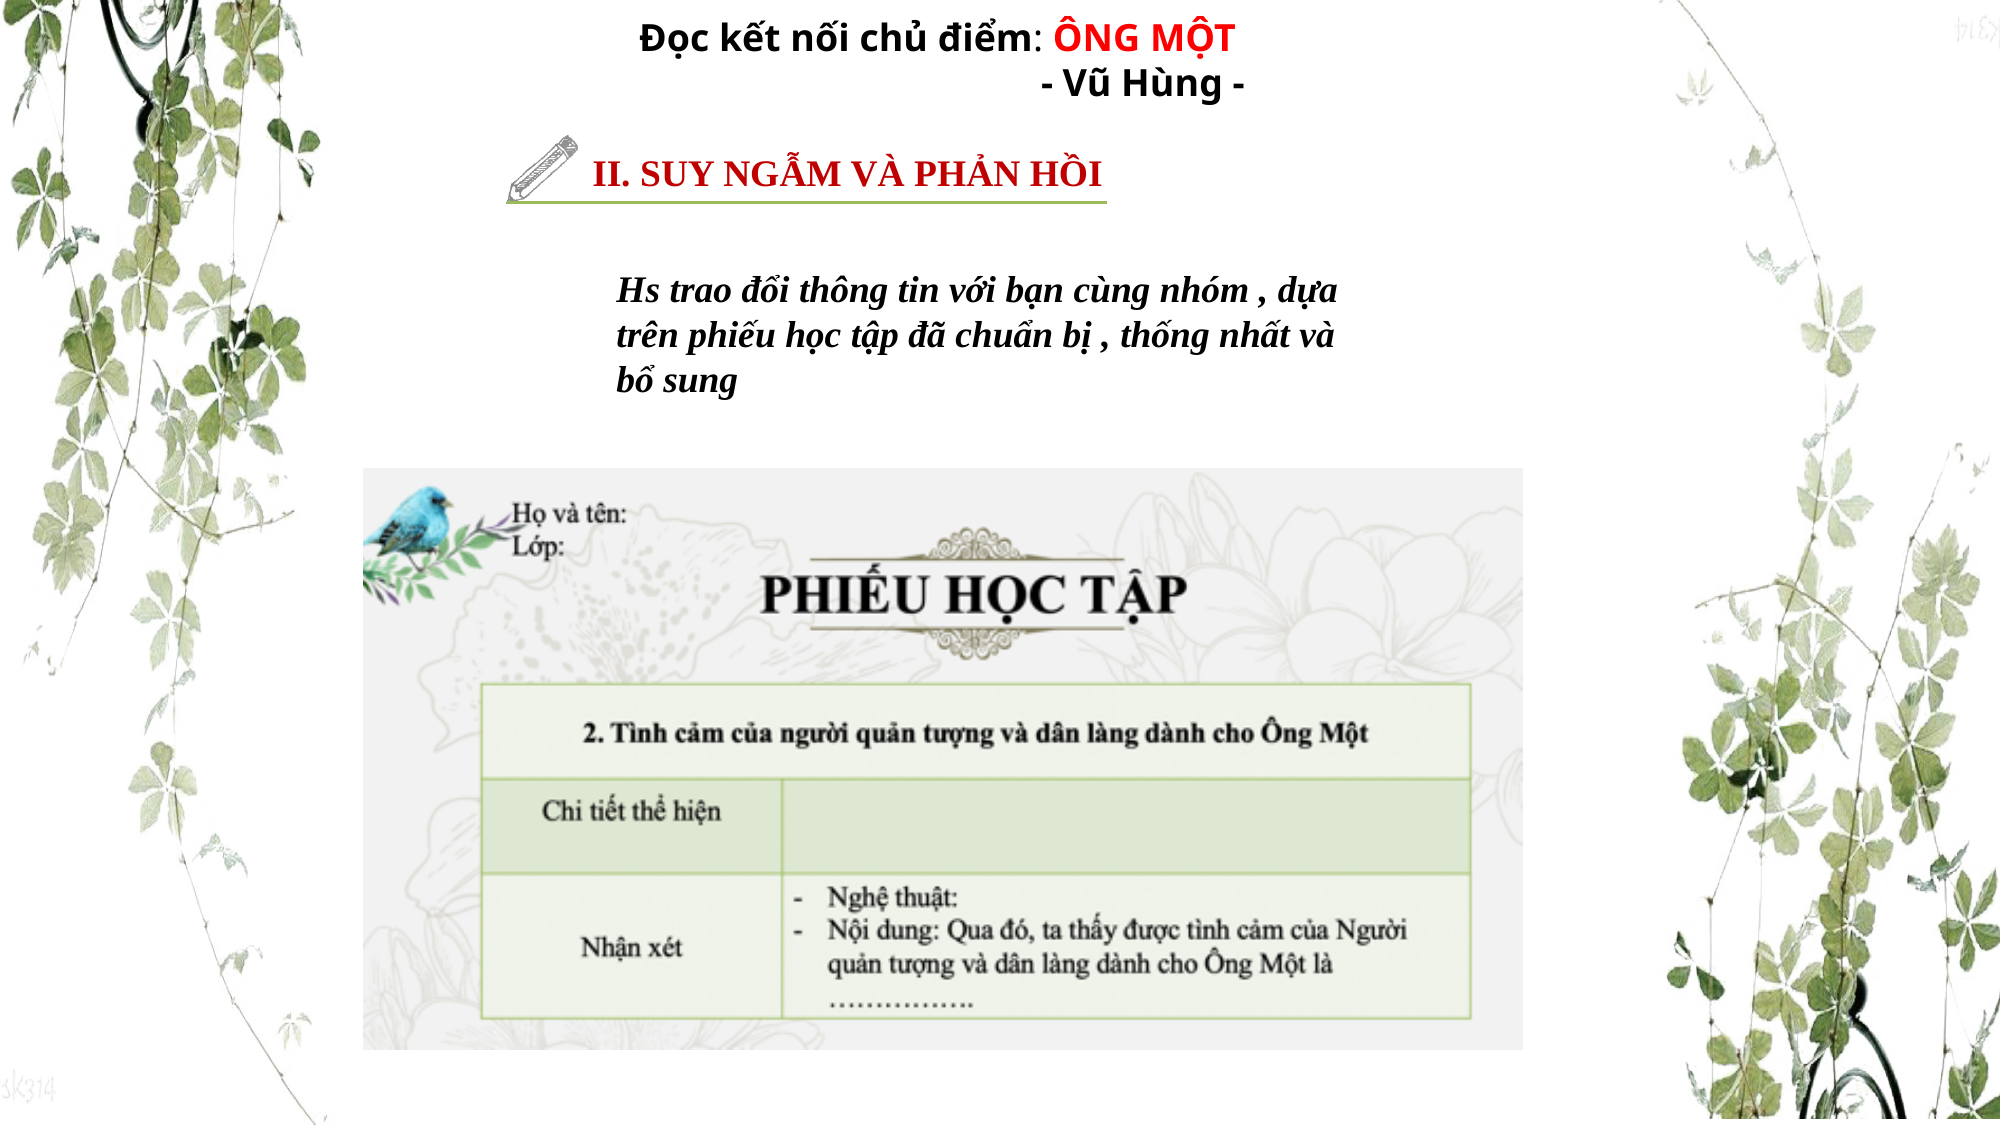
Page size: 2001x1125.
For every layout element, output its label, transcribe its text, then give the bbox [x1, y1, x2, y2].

picture [506, 135, 578, 202]
picture [0, 0, 1523, 1125]
text_box Đọc kết nối chủ điểm: ÔNG MỘT - Vũ Hùng - [605, 0, 1270, 112]
text_box II. SUY NGẪM VÀ PHẢN HỒI [578, 141, 1221, 202]
picture [1537, 0, 2000, 1119]
text_box Hs trao đổi thông tin với bạn cùng nhóm , dựa trên phiếu học tập đã chuẩn bị , thống nhất và bổ sung [601, 257, 1382, 408]
